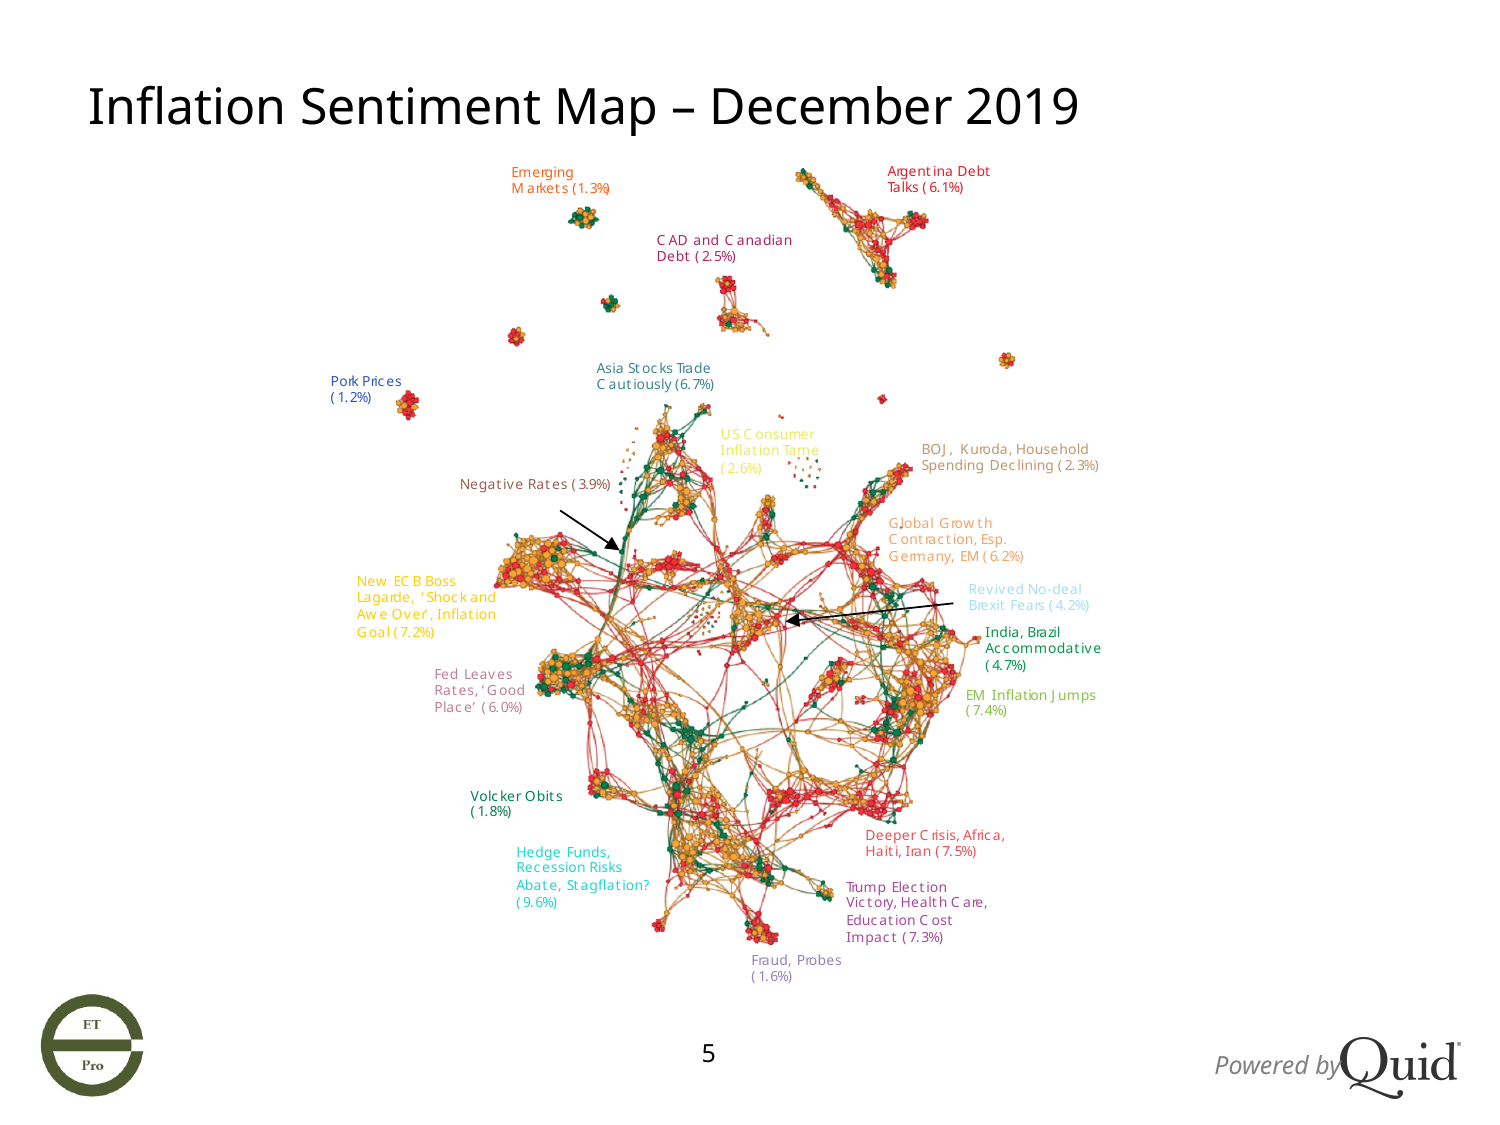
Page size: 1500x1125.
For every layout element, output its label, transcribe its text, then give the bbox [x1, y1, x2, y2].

picture [1340, 1037, 1461, 1099]
picture [30, 157, 1309, 1105]
title Inflation Sentiment Map – December 2019 [73, 59, 1368, 158]
